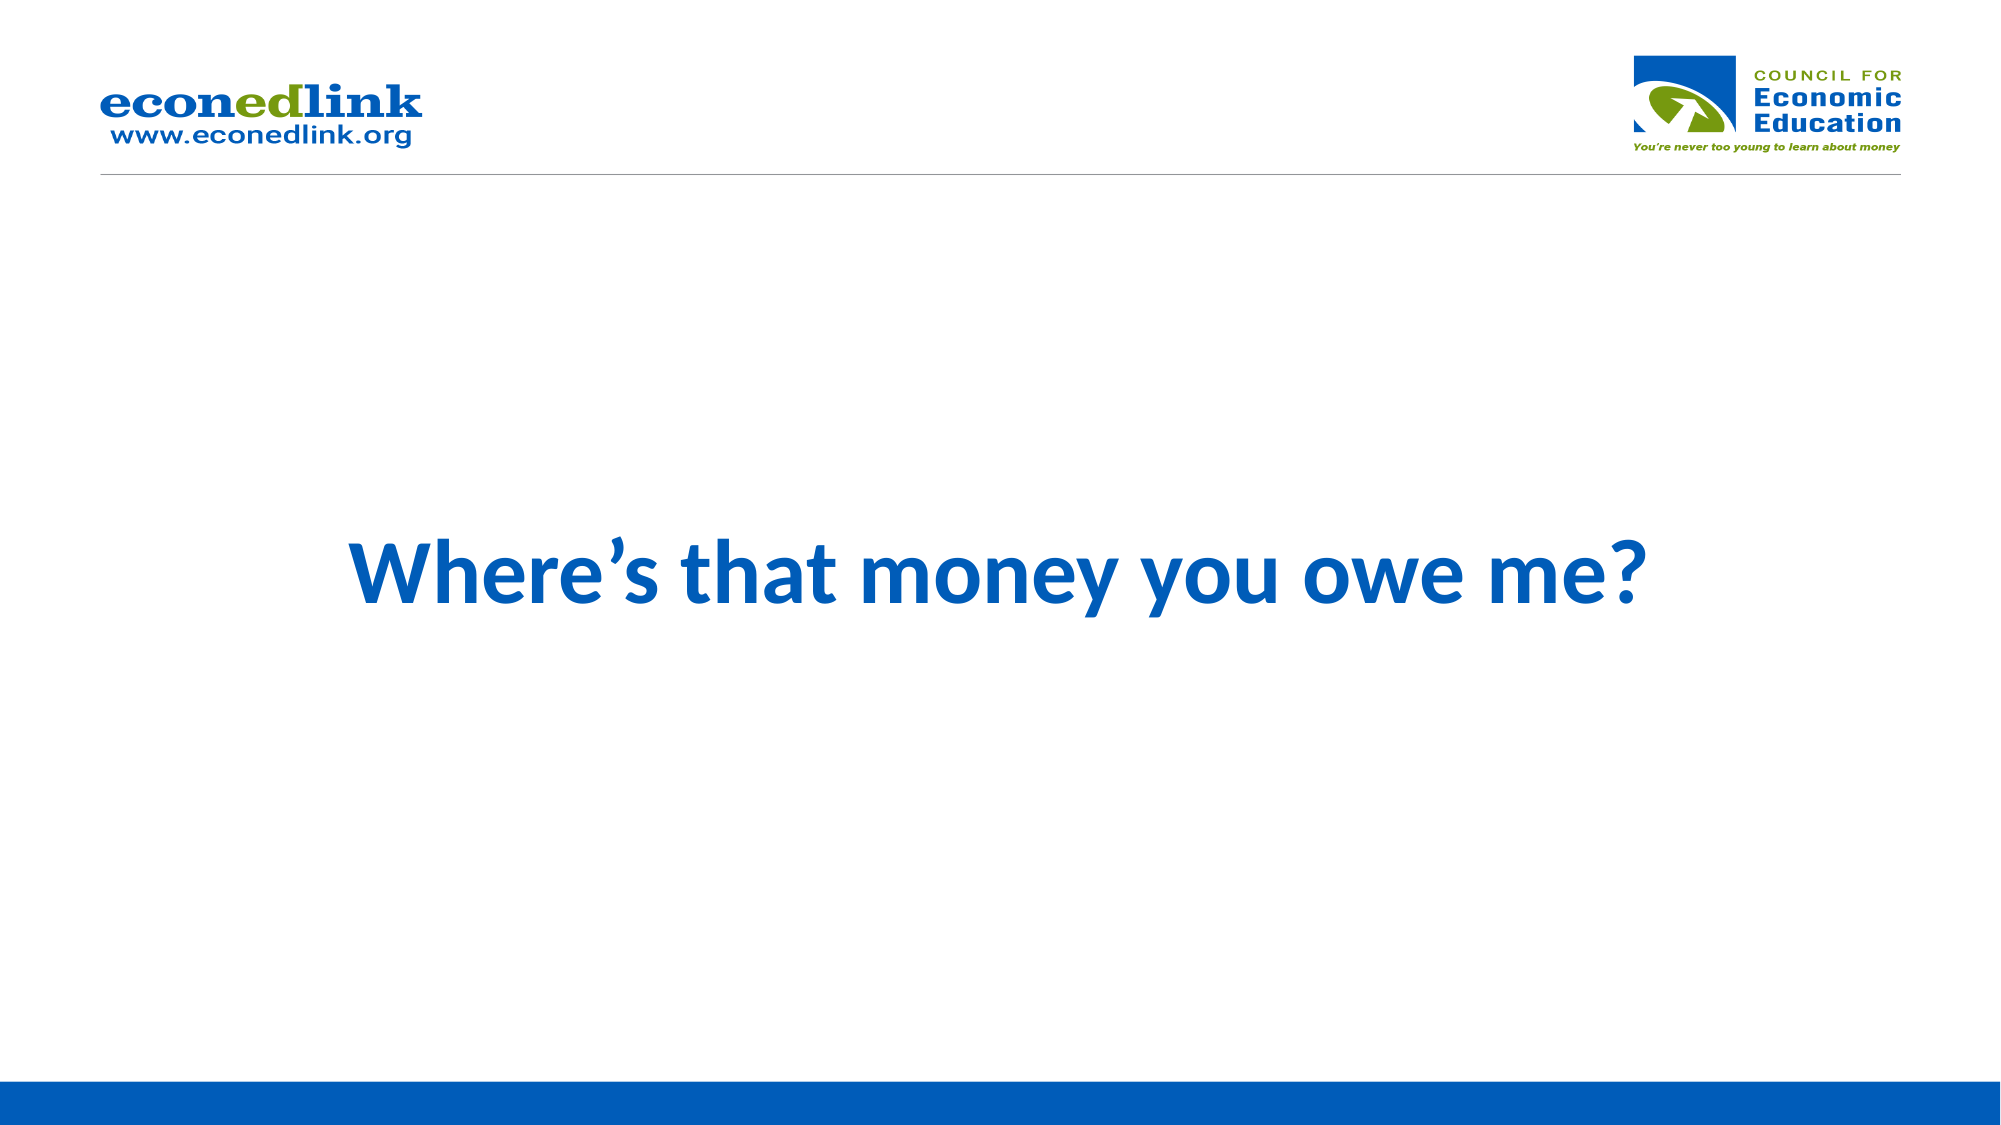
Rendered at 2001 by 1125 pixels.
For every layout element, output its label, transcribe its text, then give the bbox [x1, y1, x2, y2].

picture [0, 0, 2001, 1125]
title Where’s that money you owe me? [299, 468, 1701, 657]
